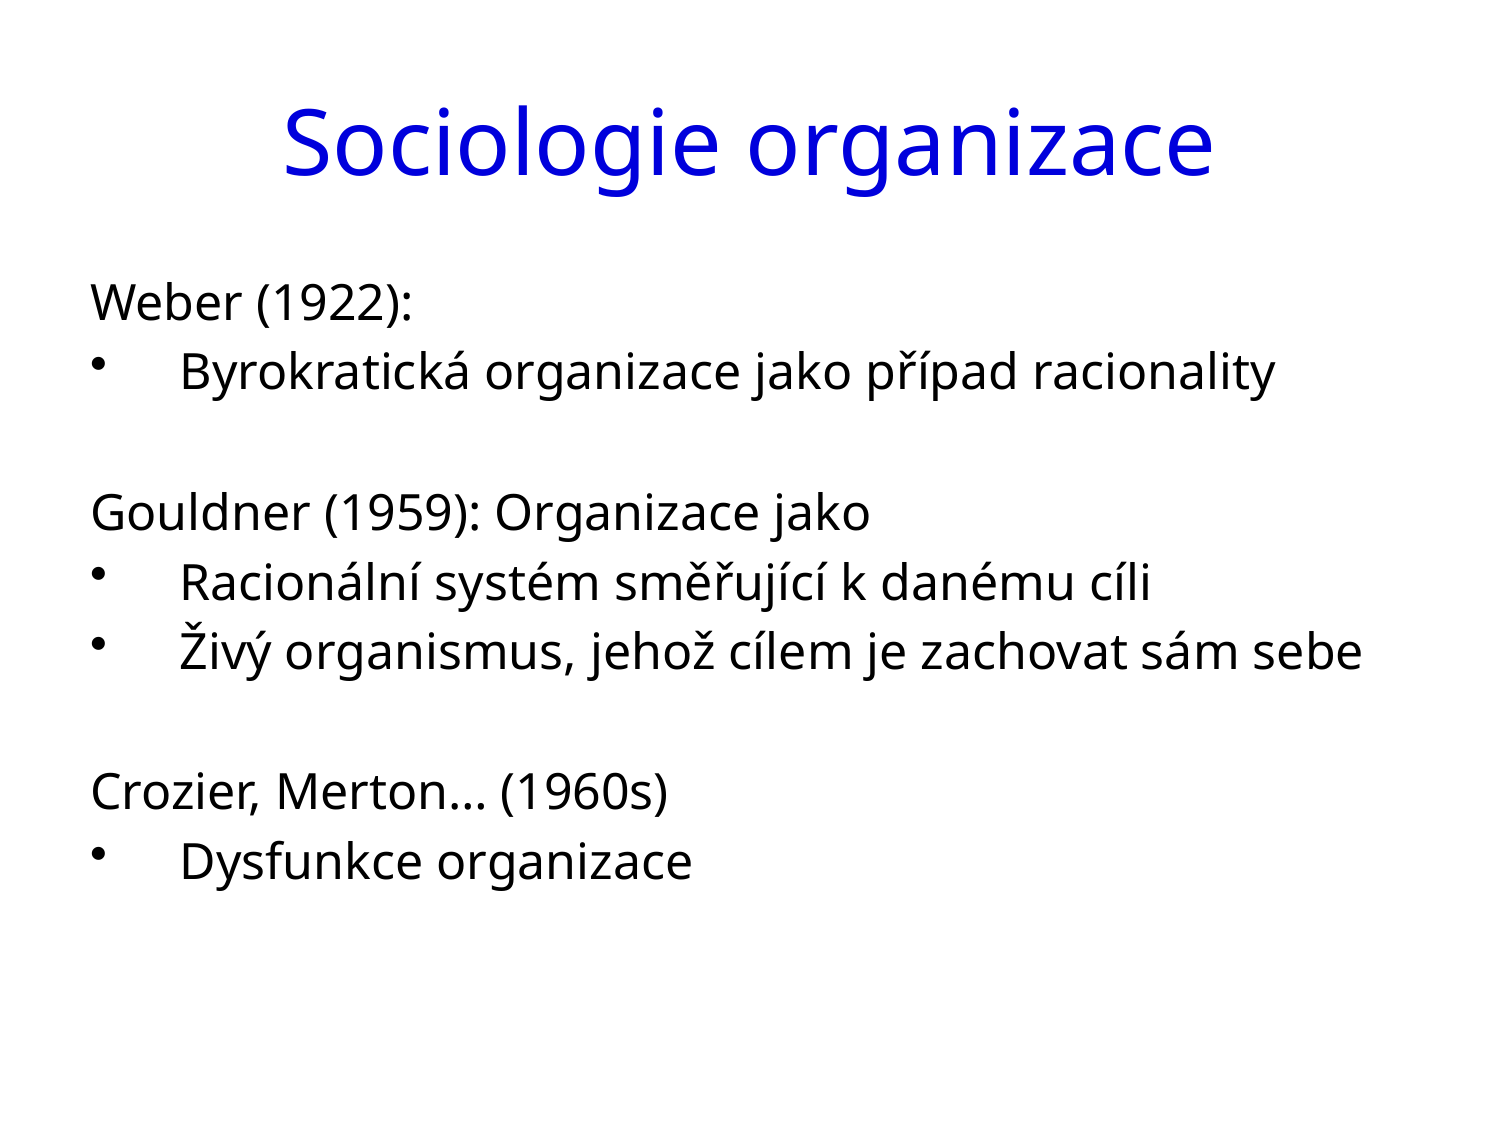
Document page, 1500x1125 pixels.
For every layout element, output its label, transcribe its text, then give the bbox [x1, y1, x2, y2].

list Weber (1922): Byrokratická organizace jako případ racionality Gouldner (1959): Organizace jako Racionální systém směřující k danému cíli Živý organismus, jehož cílem je zachovat sám sebe Crozier, Merton… (1960s) Dysfunkce organizace [74, 262, 1426, 1006]
title Sociologie organizace [74, 44, 1426, 233]
